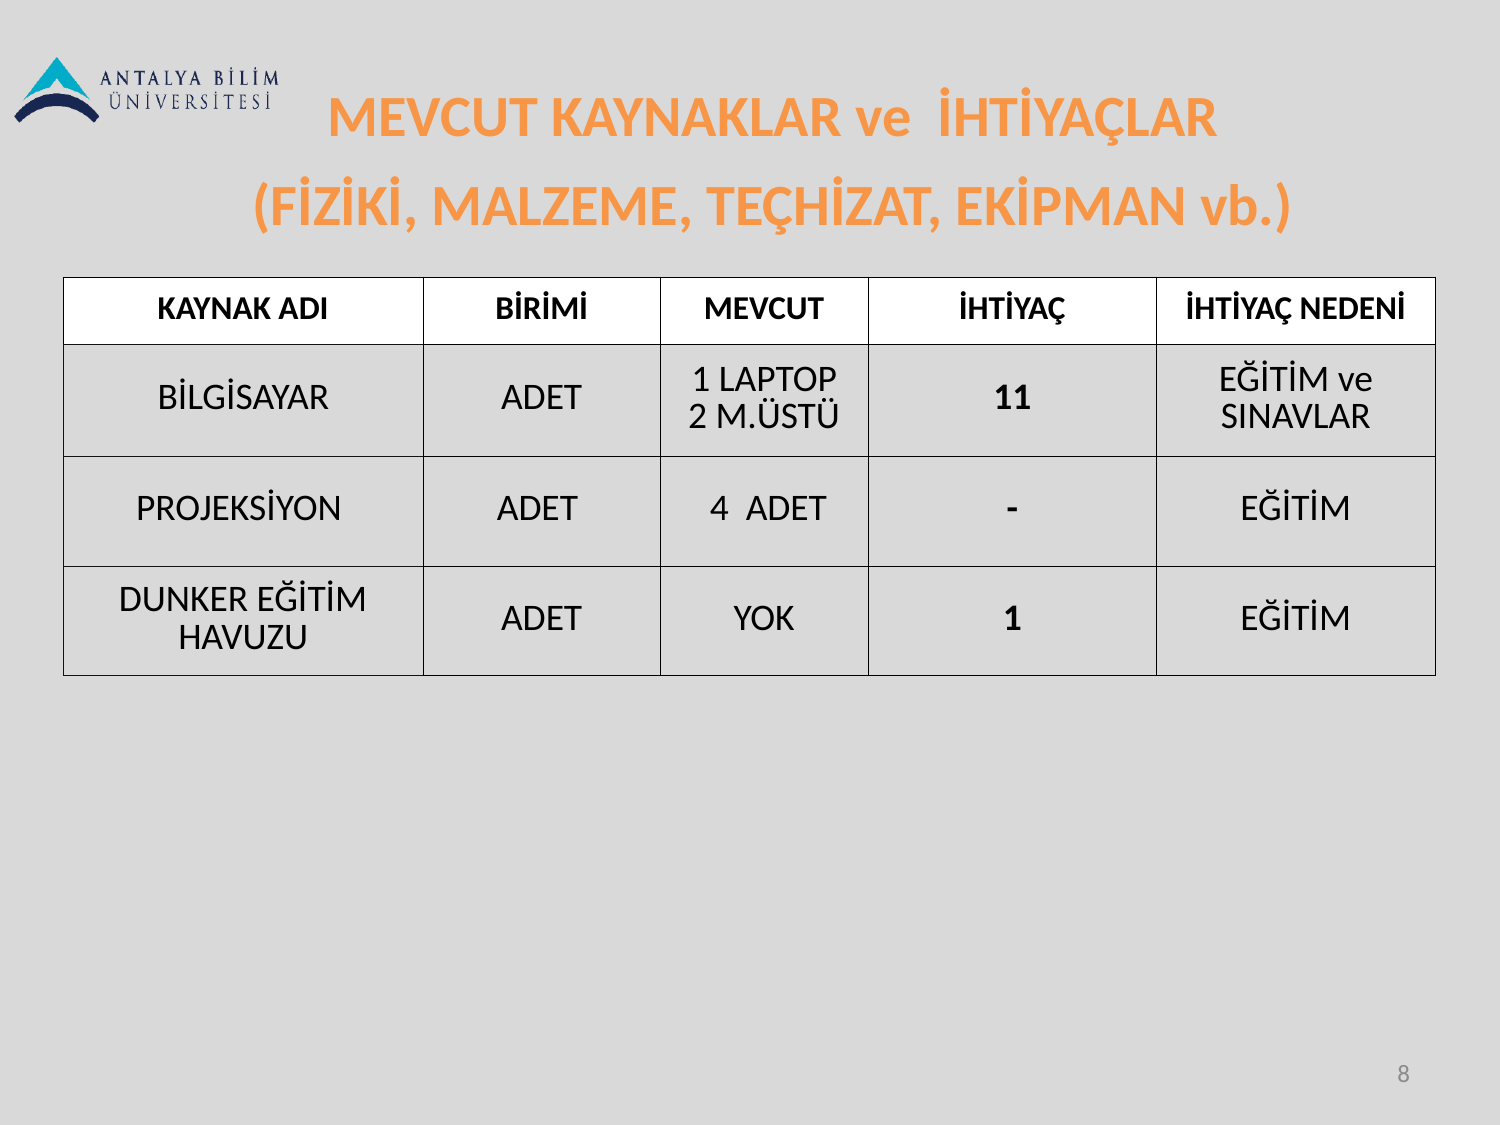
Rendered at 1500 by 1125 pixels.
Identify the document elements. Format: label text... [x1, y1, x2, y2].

table_cell 11 [869, 345, 1156, 456]
table_cell EĞİTİM [1157, 567, 1435, 675]
table_cell PROJEKSİYON [64, 457, 423, 566]
table_cell ADET [424, 345, 660, 456]
table_cell EĞİTİM [1157, 457, 1435, 566]
table_cell 1 [869, 567, 1156, 675]
table_cell YOK [661, 567, 868, 675]
table_cell 1 LAPTOP 2 M.ÜSTÜ [661, 345, 868, 456]
table_cell ADET [424, 567, 660, 675]
text_box MEVCUT KAYNAKLAR ve İHTİYAÇLAR (FİZİKİ, MALZEME, TEÇHİZAT, EKİPMAN vb.) [100, 147, 1446, 245]
picture [14, 54, 279, 126]
table_cell 4 ADET [661, 457, 868, 566]
table_cell ADET [424, 457, 660, 566]
table_cell EĞİTİM ve SINAVLAR [1157, 345, 1435, 456]
table_header MEVCUT [661, 278, 868, 344]
slide_number 8 [1074, 1042, 1425, 1103]
table_header İHTİYAÇ [869, 278, 1156, 344]
table_cell BİLGİSAYAR [64, 345, 423, 456]
table_cell - [869, 457, 1156, 566]
table_header BİRİMİ [424, 278, 660, 344]
table_header İHTİYAÇ NEDENİ [1157, 278, 1435, 344]
table_cell DUNKER EĞİTİM HAVUZU [64, 567, 423, 675]
table_header KAYNAK ADI [64, 278, 423, 344]
